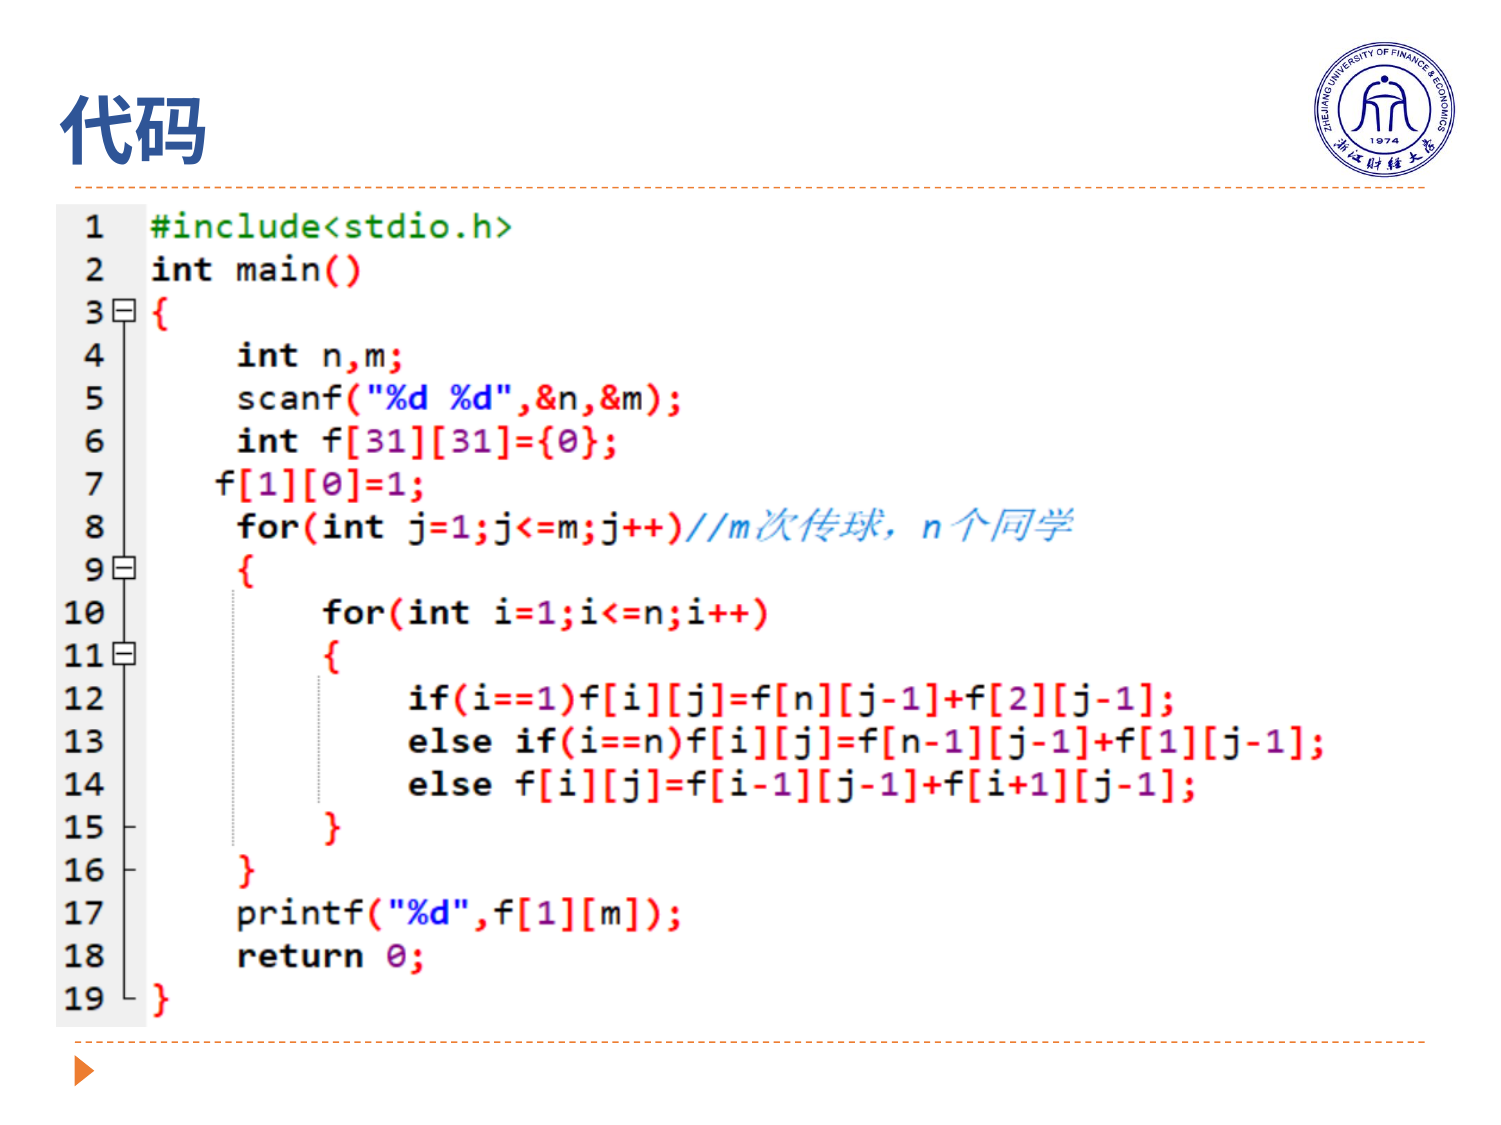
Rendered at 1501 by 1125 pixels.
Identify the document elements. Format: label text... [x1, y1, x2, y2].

picture [1308, 37, 1460, 182]
title 代码 [45, 44, 1339, 183]
picture [56, 204, 1348, 1027]
